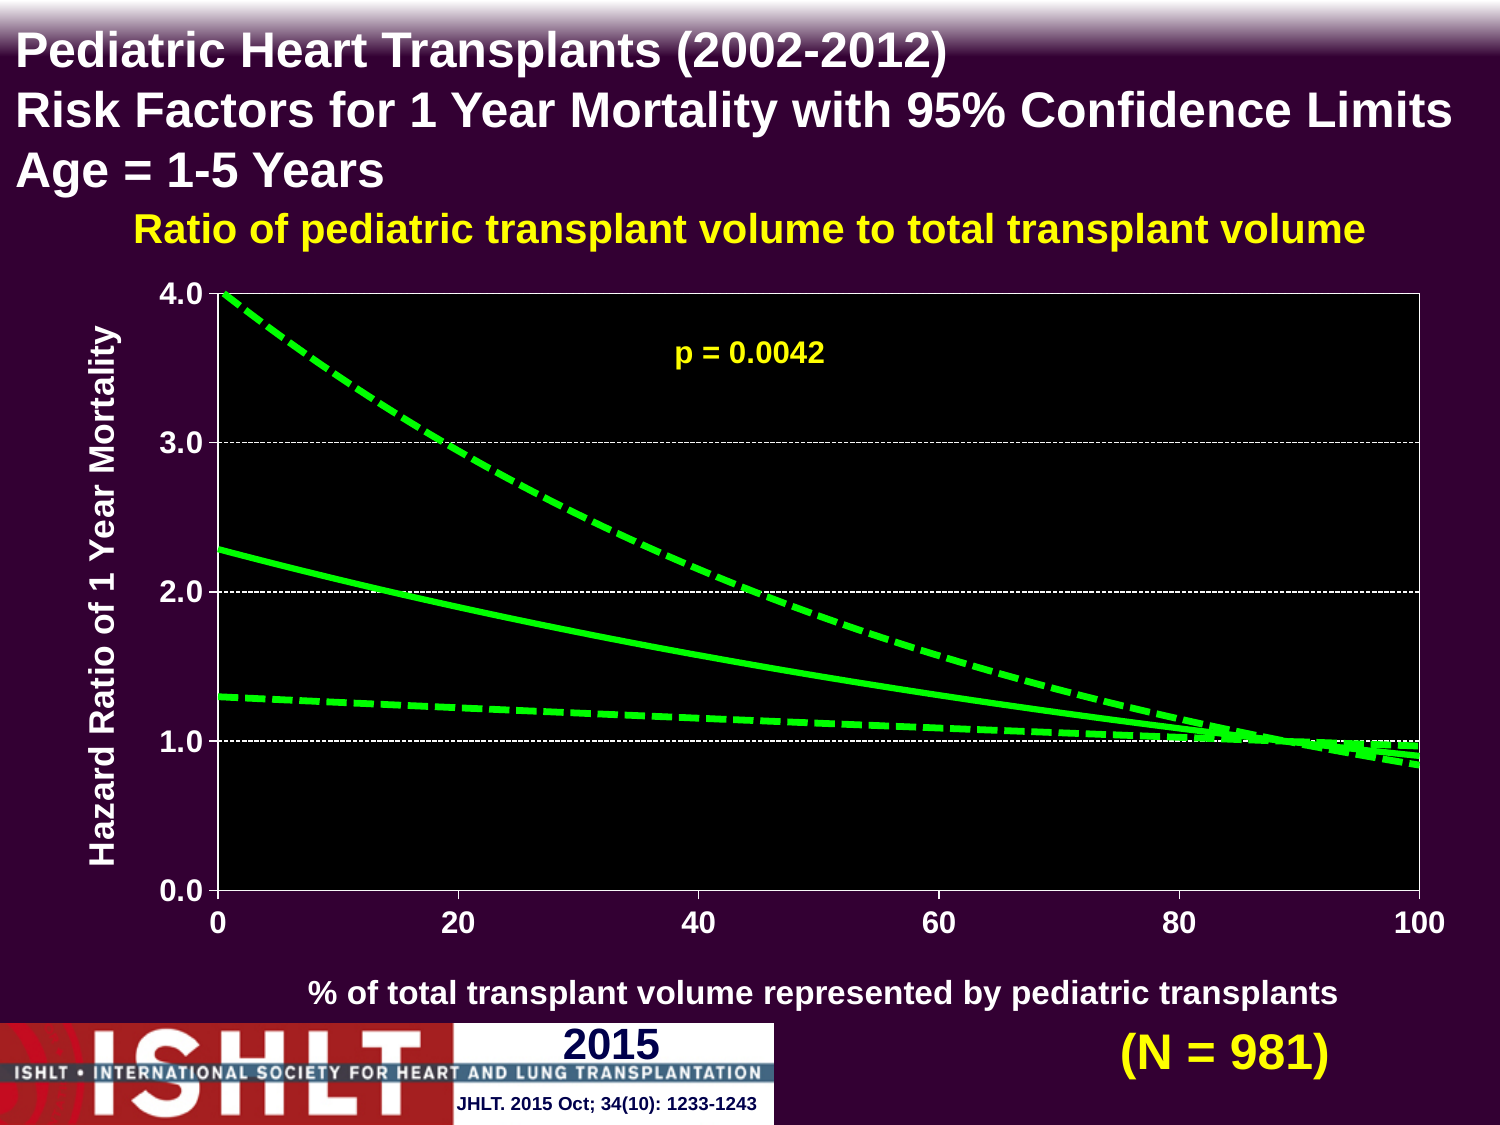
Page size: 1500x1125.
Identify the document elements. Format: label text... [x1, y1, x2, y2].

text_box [0, 1007, 774, 1125]
text_box (N = 981) [1062, 1051, 1388, 1088]
title Pediatric Heart Transplants (2002-2012) [0, 55, 1500, 219]
chart [43, 267, 1457, 1043]
